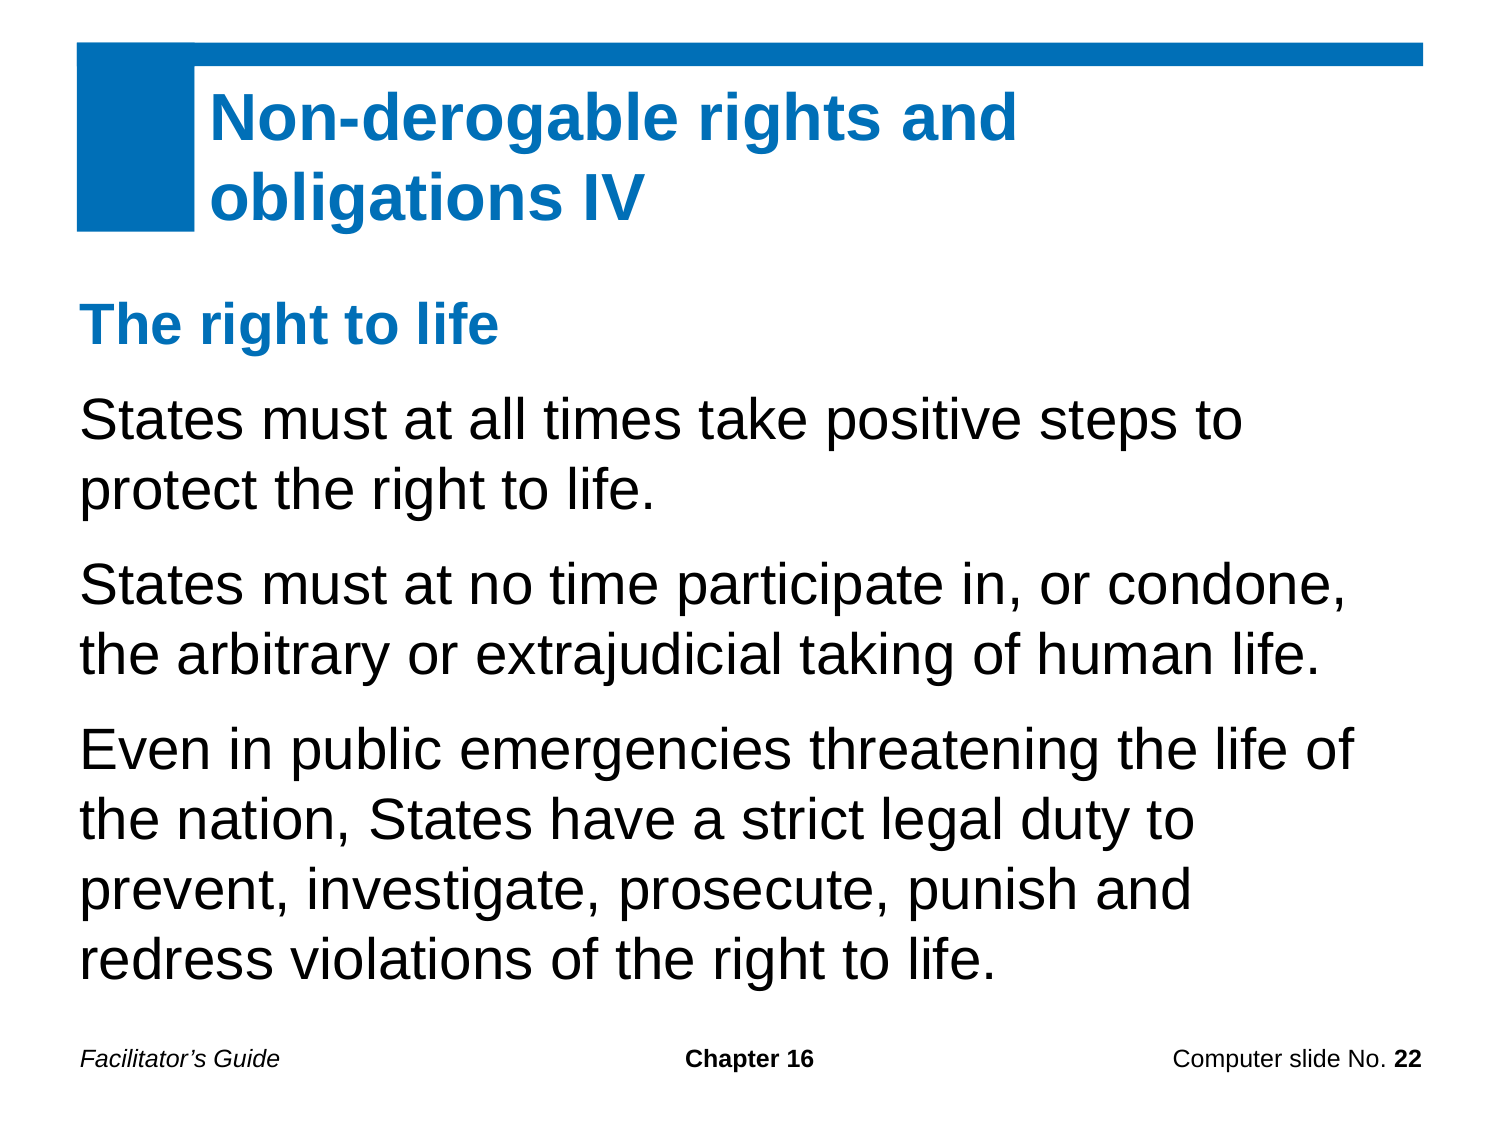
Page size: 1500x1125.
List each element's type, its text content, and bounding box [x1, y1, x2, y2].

text_box Non-derogable rights and obligations IV [194, 66, 1425, 256]
slide_number Facilitator’s Guide [64, 1034, 469, 1103]
footer Chapter 16 [512, 1034, 988, 1103]
text_box The right to life States must at all times take positive steps to protect the right to life. States must at no time participate in, or condone, the arbitrary or extrajudicial taking of human life. Even in public emergencies threatening the life of the nation, States have a strict legal duty to prevent, investigate, prosecute, punish and redress violations of the right to life. [64, 278, 1415, 1012]
text_box Computer slide No. 22 [1055, 1034, 1437, 1103]
